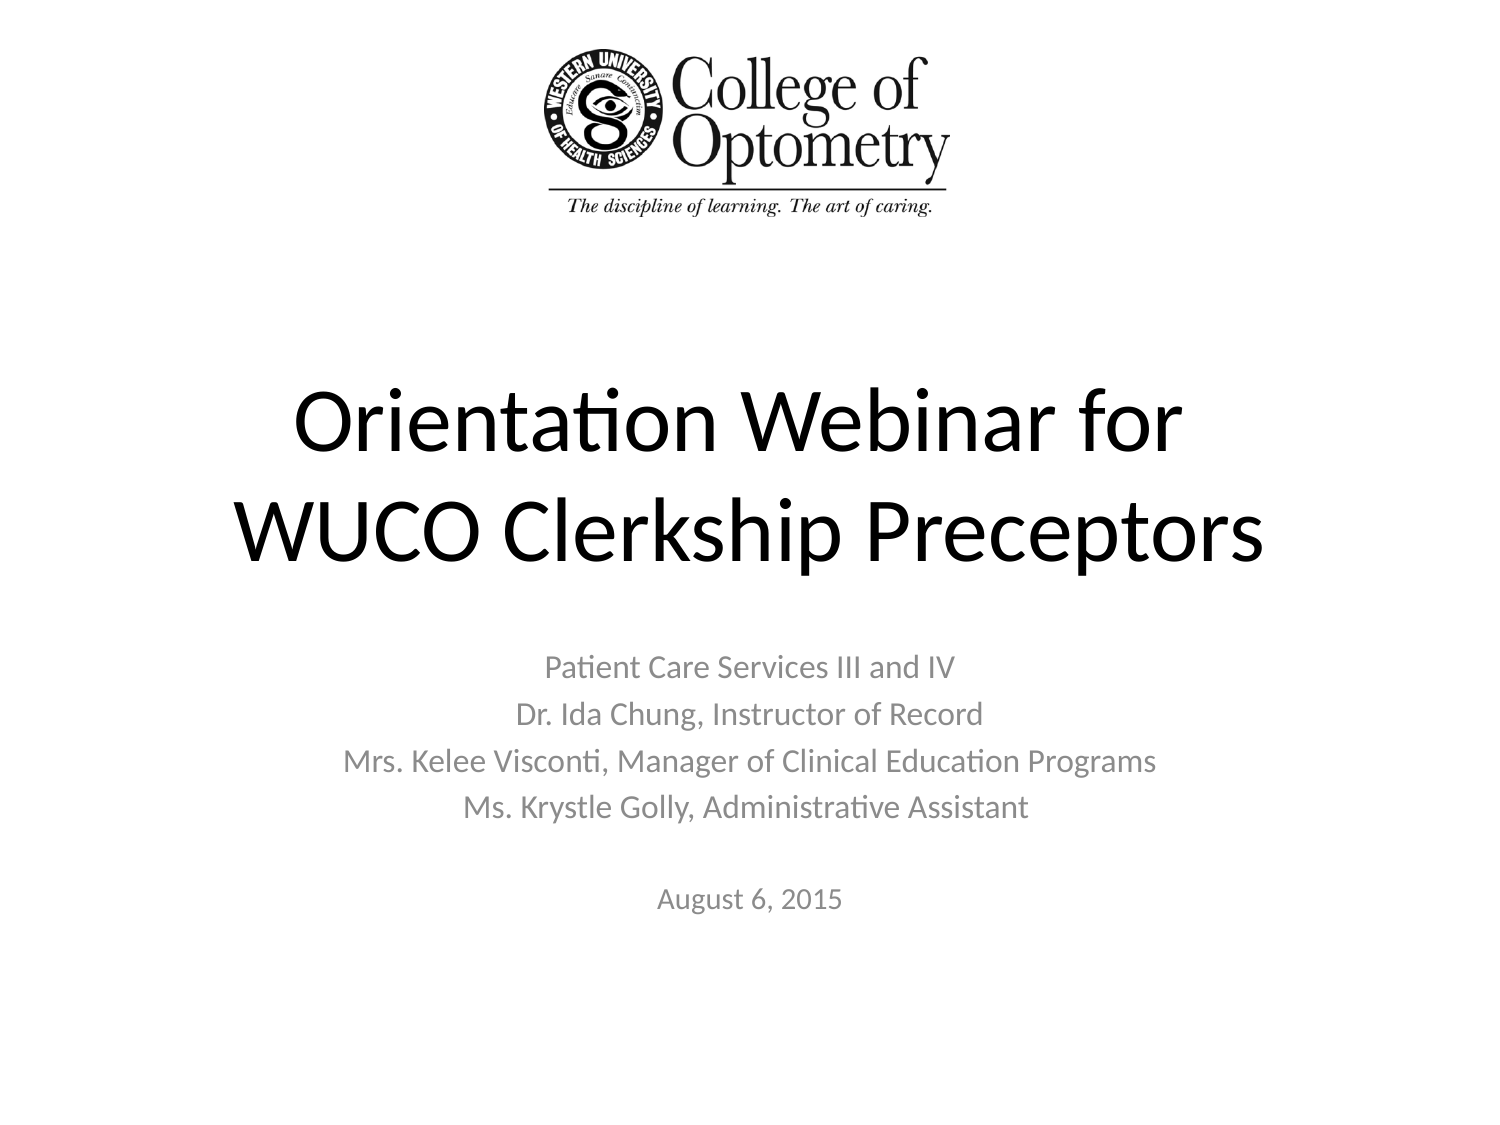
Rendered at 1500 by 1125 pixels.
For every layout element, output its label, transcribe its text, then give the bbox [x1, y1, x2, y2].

title Orientation Webinar for WUCO Clerkship Preceptors [112, 349, 1388, 591]
subtitle Patient Care Services III and IV Dr. Ida Chung, Instructor of Record Mrs. Kelee Visconti, Manager of Clinical Education Programs Ms. Krystle Golly, Administrative Assistant August 6, 2015 [225, 637, 1275, 925]
picture [544, 49, 951, 217]
